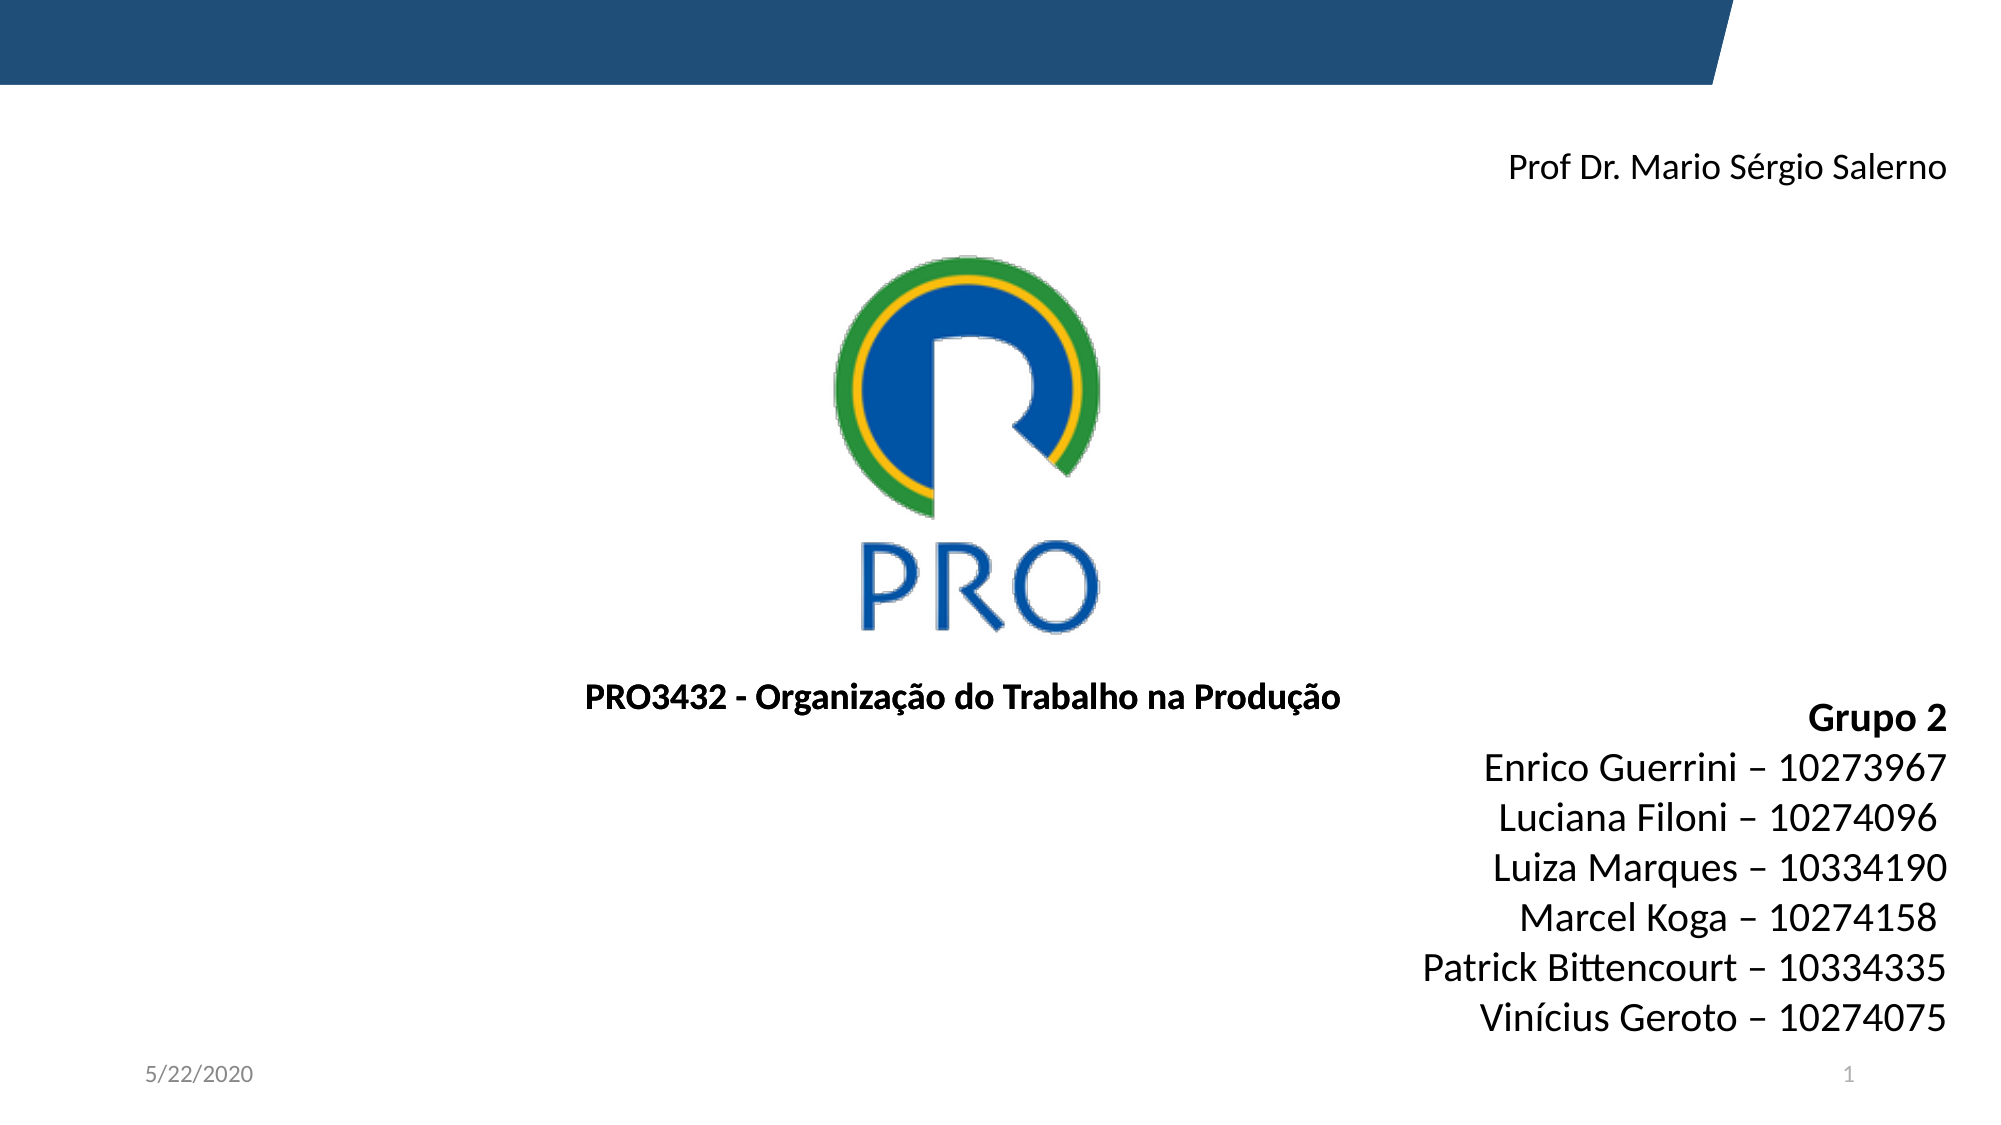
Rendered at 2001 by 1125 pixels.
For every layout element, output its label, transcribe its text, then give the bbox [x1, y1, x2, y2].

text_box PRO3432 - Organização do Trabalho na Produção [546, 664, 1381, 725]
slide_number 1 [1819, 1047, 1863, 1125]
text_box [0, 0, 1734, 85]
text_box Grupo 2 Enrico Guerrini – 10273967 Luciana Filoni – 10274096 Luiza Marques – 10334190 Marcel Koga – 10274158 Patrick Bittencourt – 10334335 Vinícius Geroto – 10274075 [1141, 682, 1963, 1047]
picture [756, 233, 1181, 658]
text_box Prof Dr. Mario Sérgio Salerno [1293, 135, 1963, 195]
text_box 5/22/2020 [137, 1050, 588, 1095]
